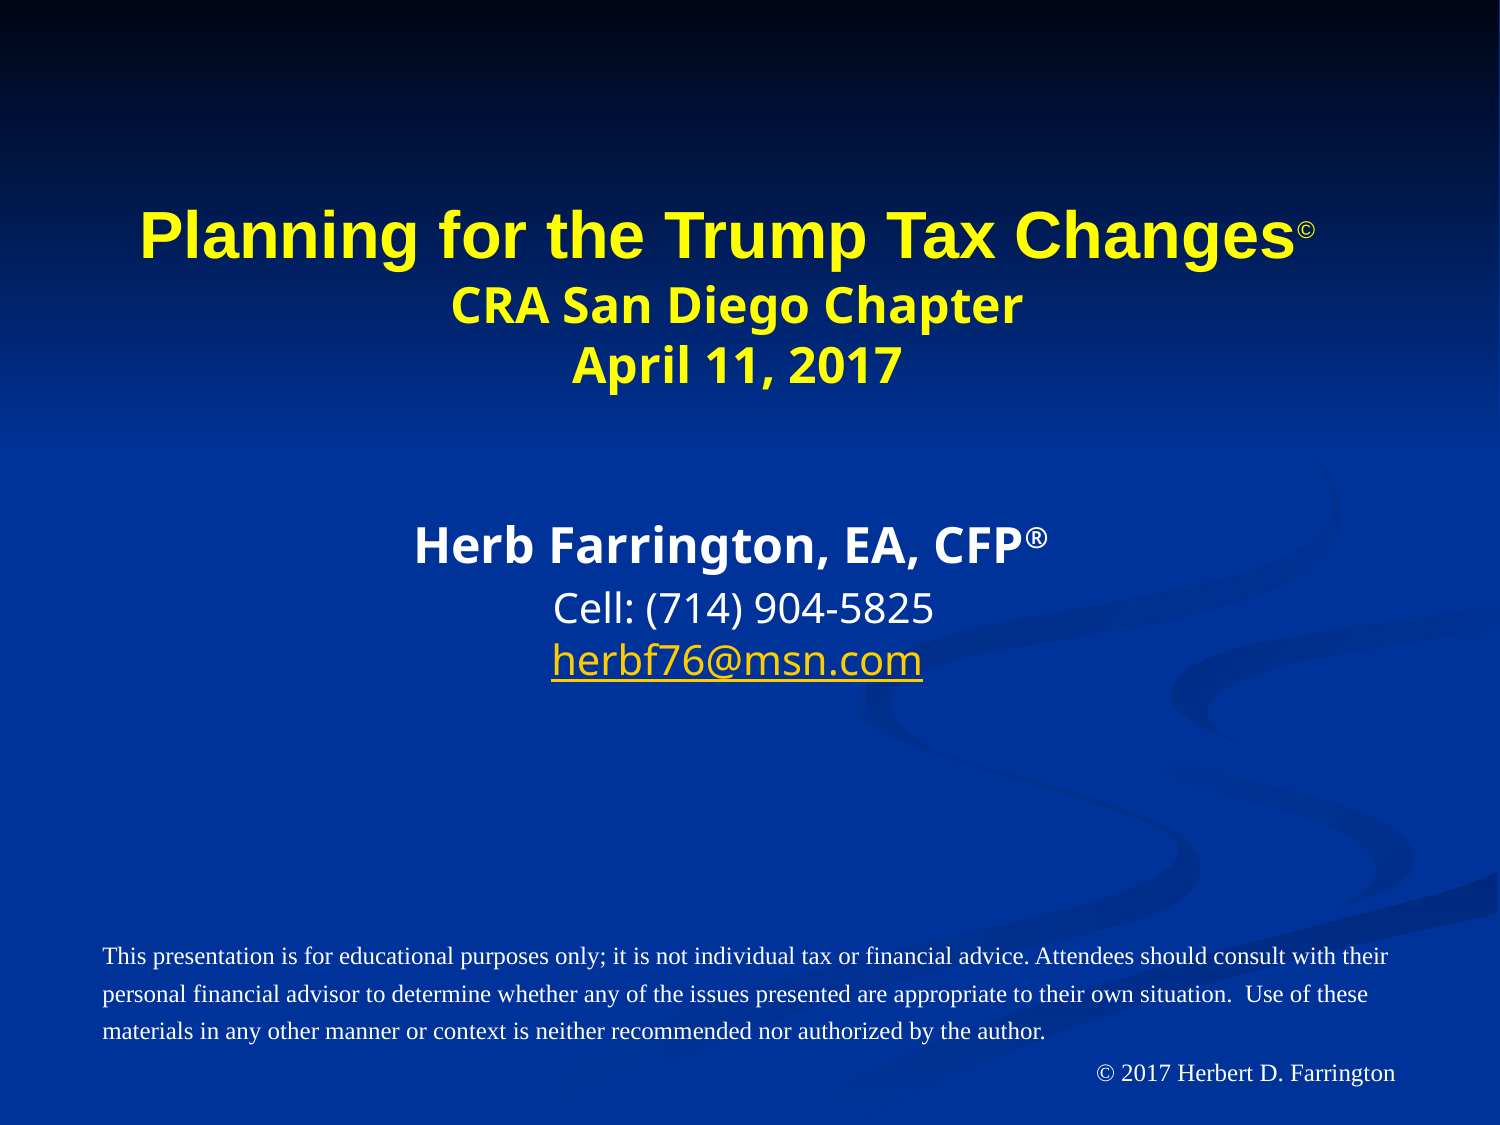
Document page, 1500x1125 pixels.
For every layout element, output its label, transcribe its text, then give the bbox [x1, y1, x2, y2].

title Planning for the Trump Tax Changes© CRA San Diego Chapter April 11, 2017 Herb Farrington, EA, CFP® Cell: (714) 904-5825 herbf76@msn.com [62, 62, 1413, 863]
text_box This presentation is for educational purposes only; it is not individual tax or financial advice. Attendees should consult with their personal financial advisor to determine whether any of the issues presented are appropriate to their own situation. Use of these materials in any other manner or context is neither recommended nor authorized by the author. © 2017 Herbert D. Farrington [87, 924, 1413, 1088]
